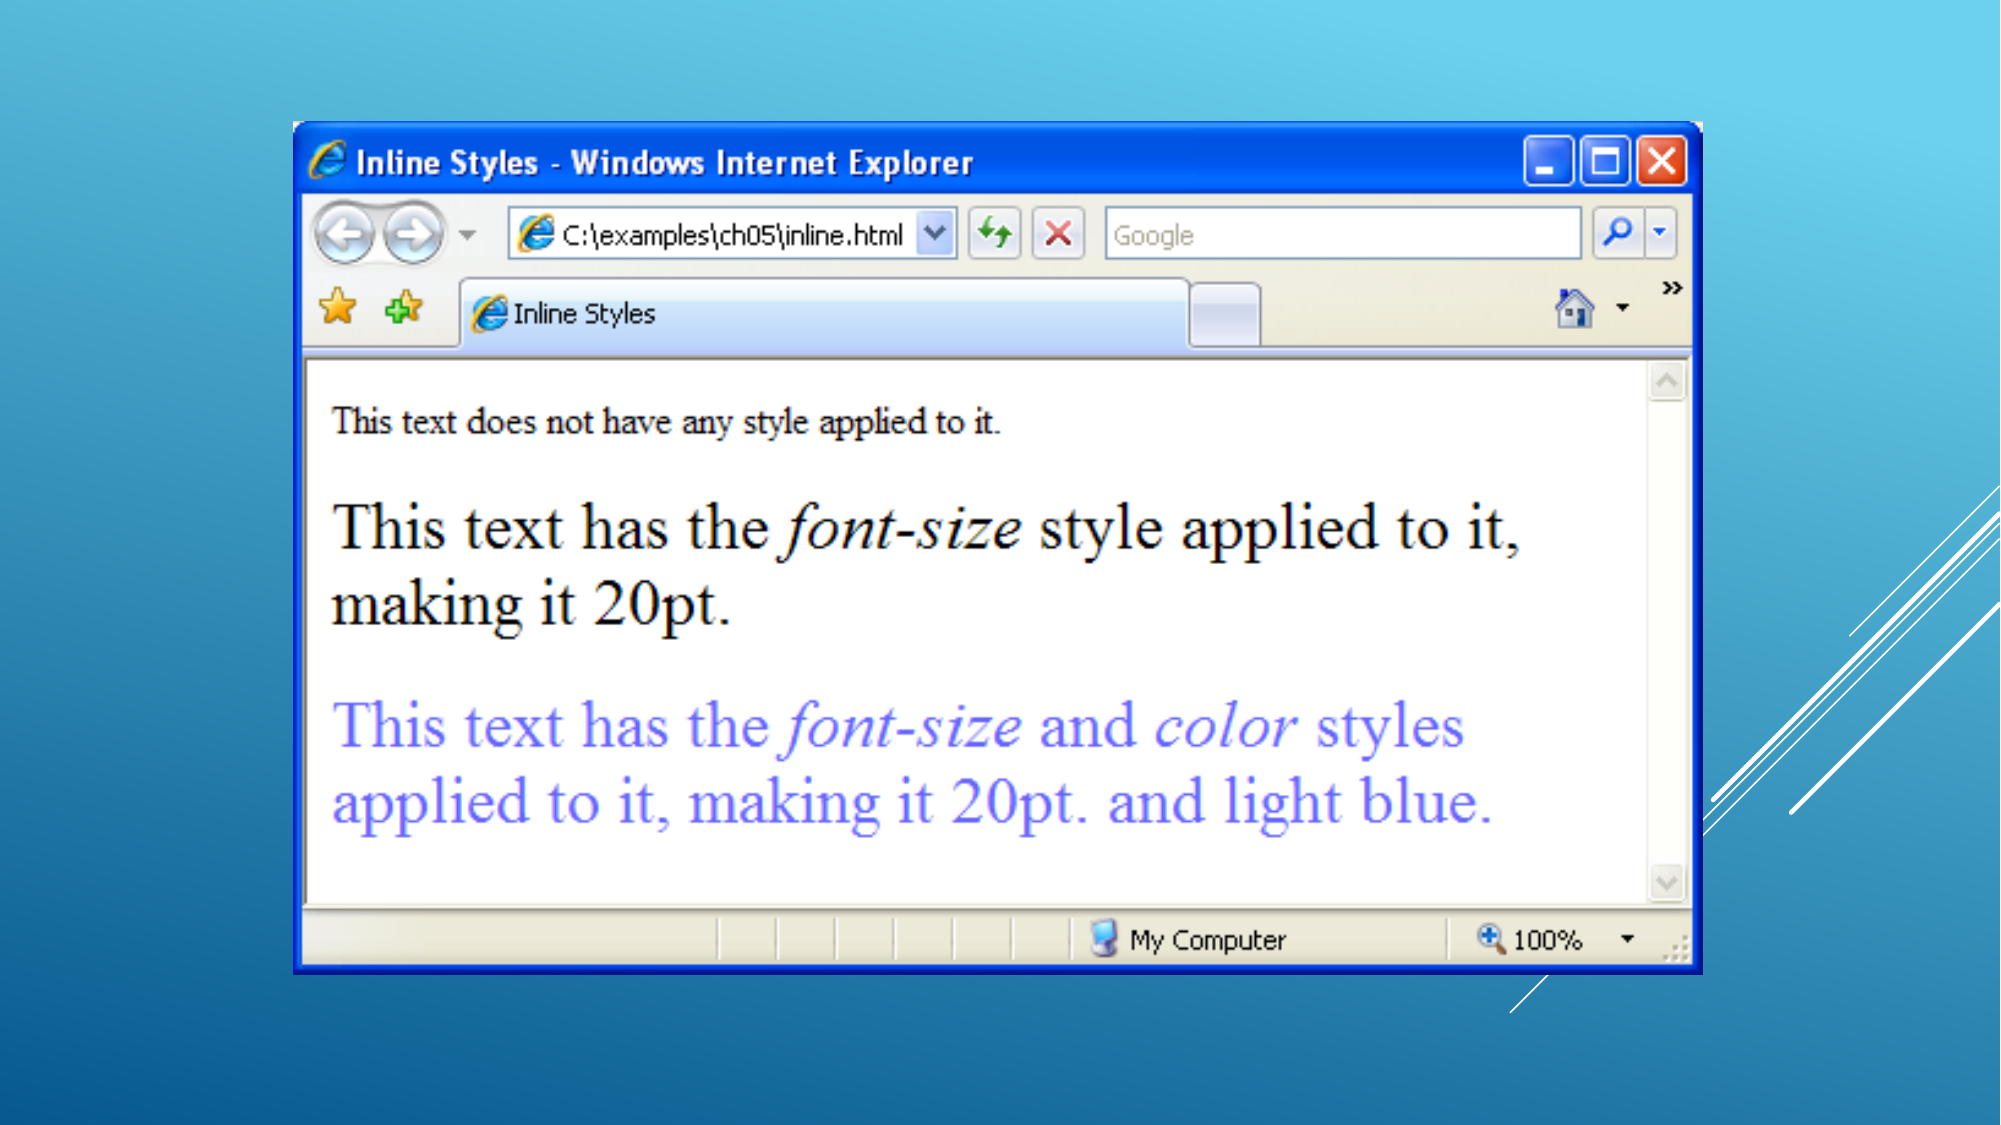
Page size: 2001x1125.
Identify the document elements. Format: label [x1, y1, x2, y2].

picture [293, 120, 1704, 976]
